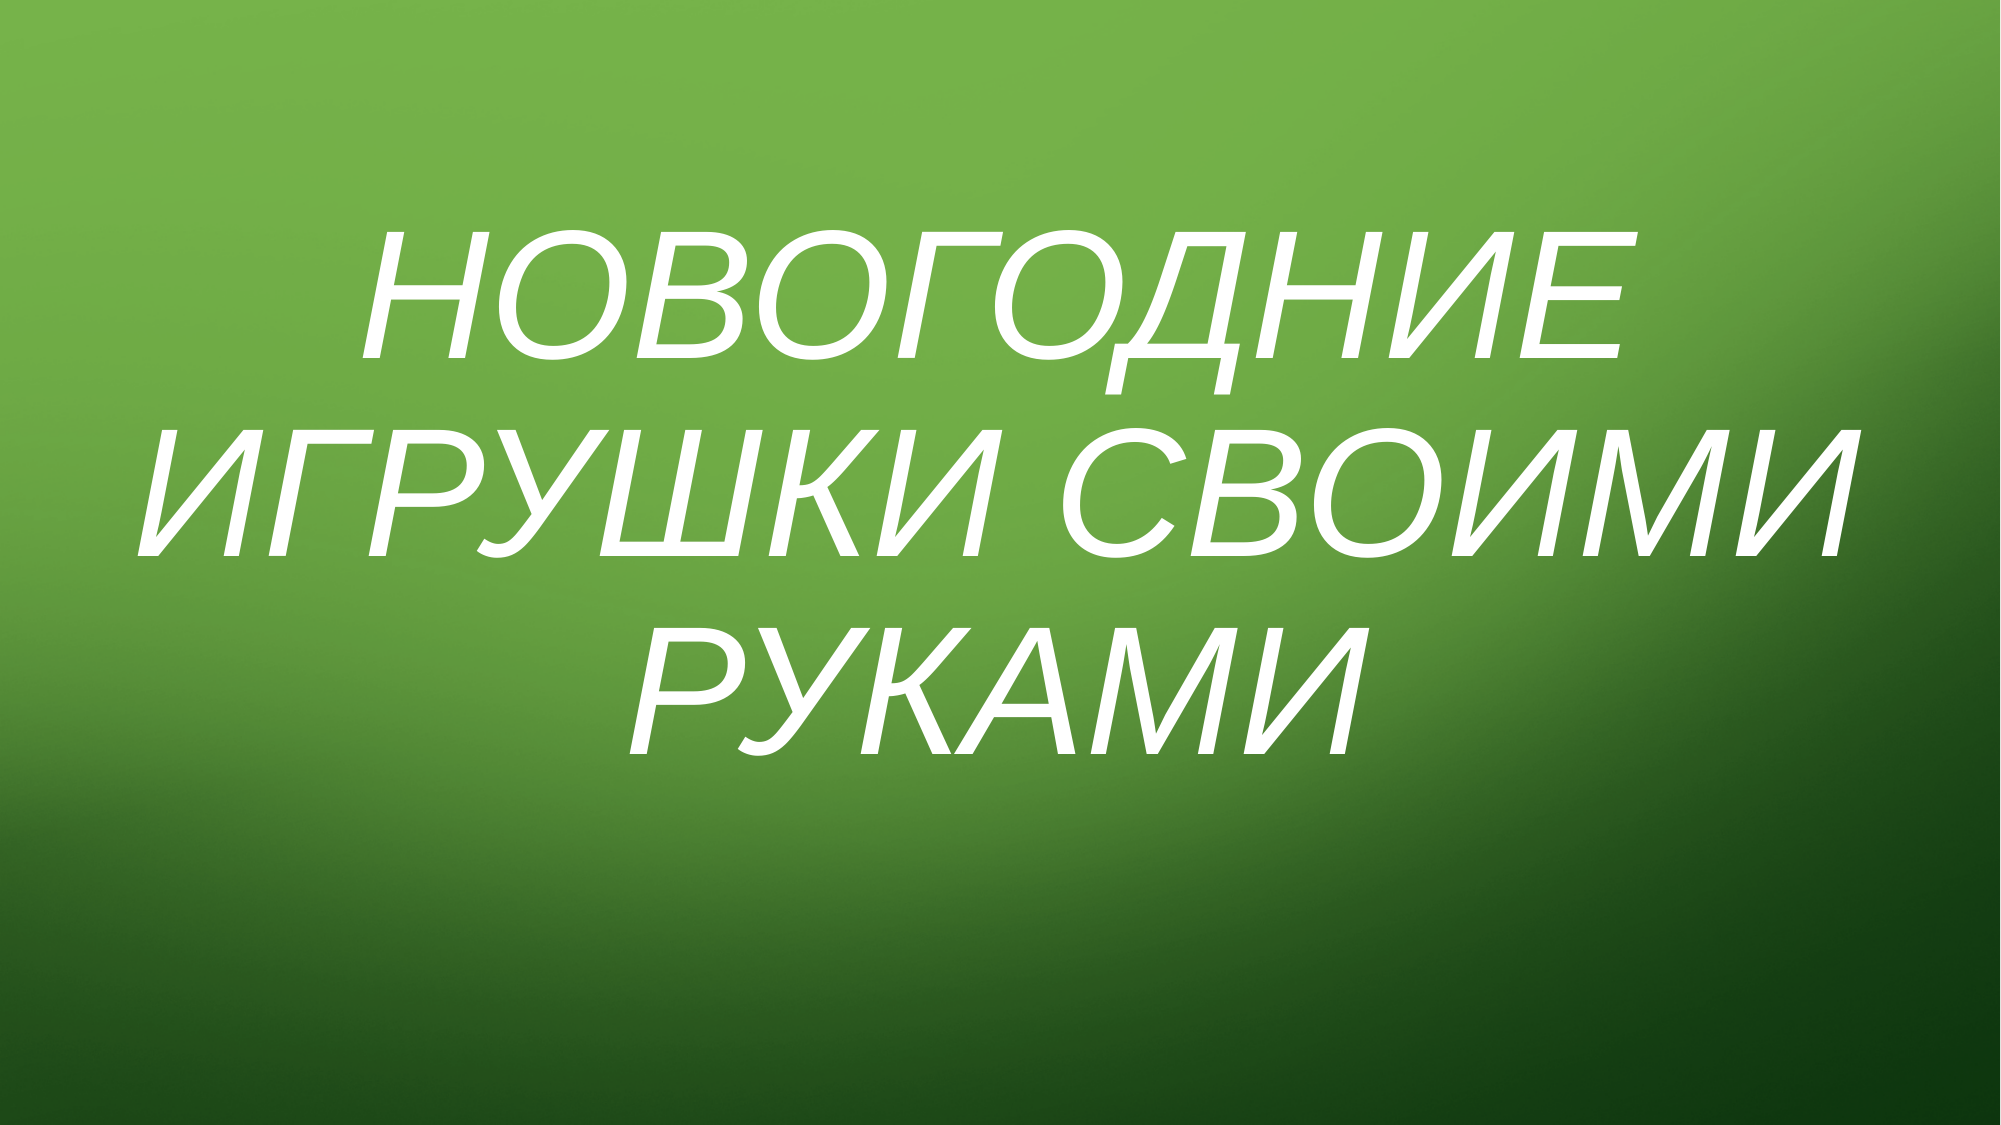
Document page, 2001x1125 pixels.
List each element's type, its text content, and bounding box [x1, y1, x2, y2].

title Новогодние игрушки своими руками [117, 207, 1878, 788]
